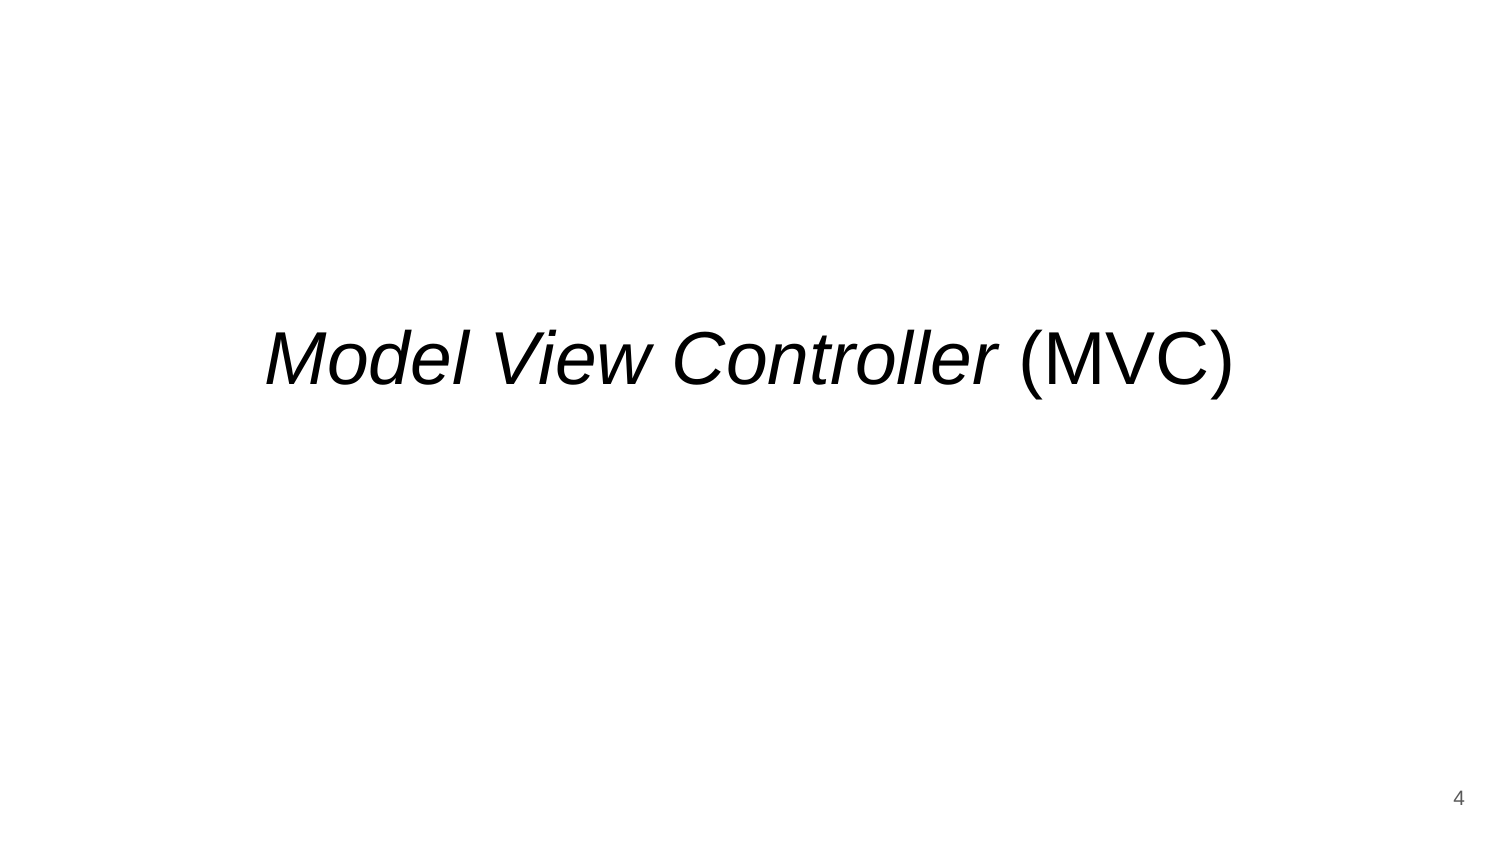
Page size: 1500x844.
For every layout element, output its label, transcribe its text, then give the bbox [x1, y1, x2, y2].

slide_number 4 [1389, 764, 1480, 830]
title Model View Controller (MVC) [51, 352, 1449, 491]
